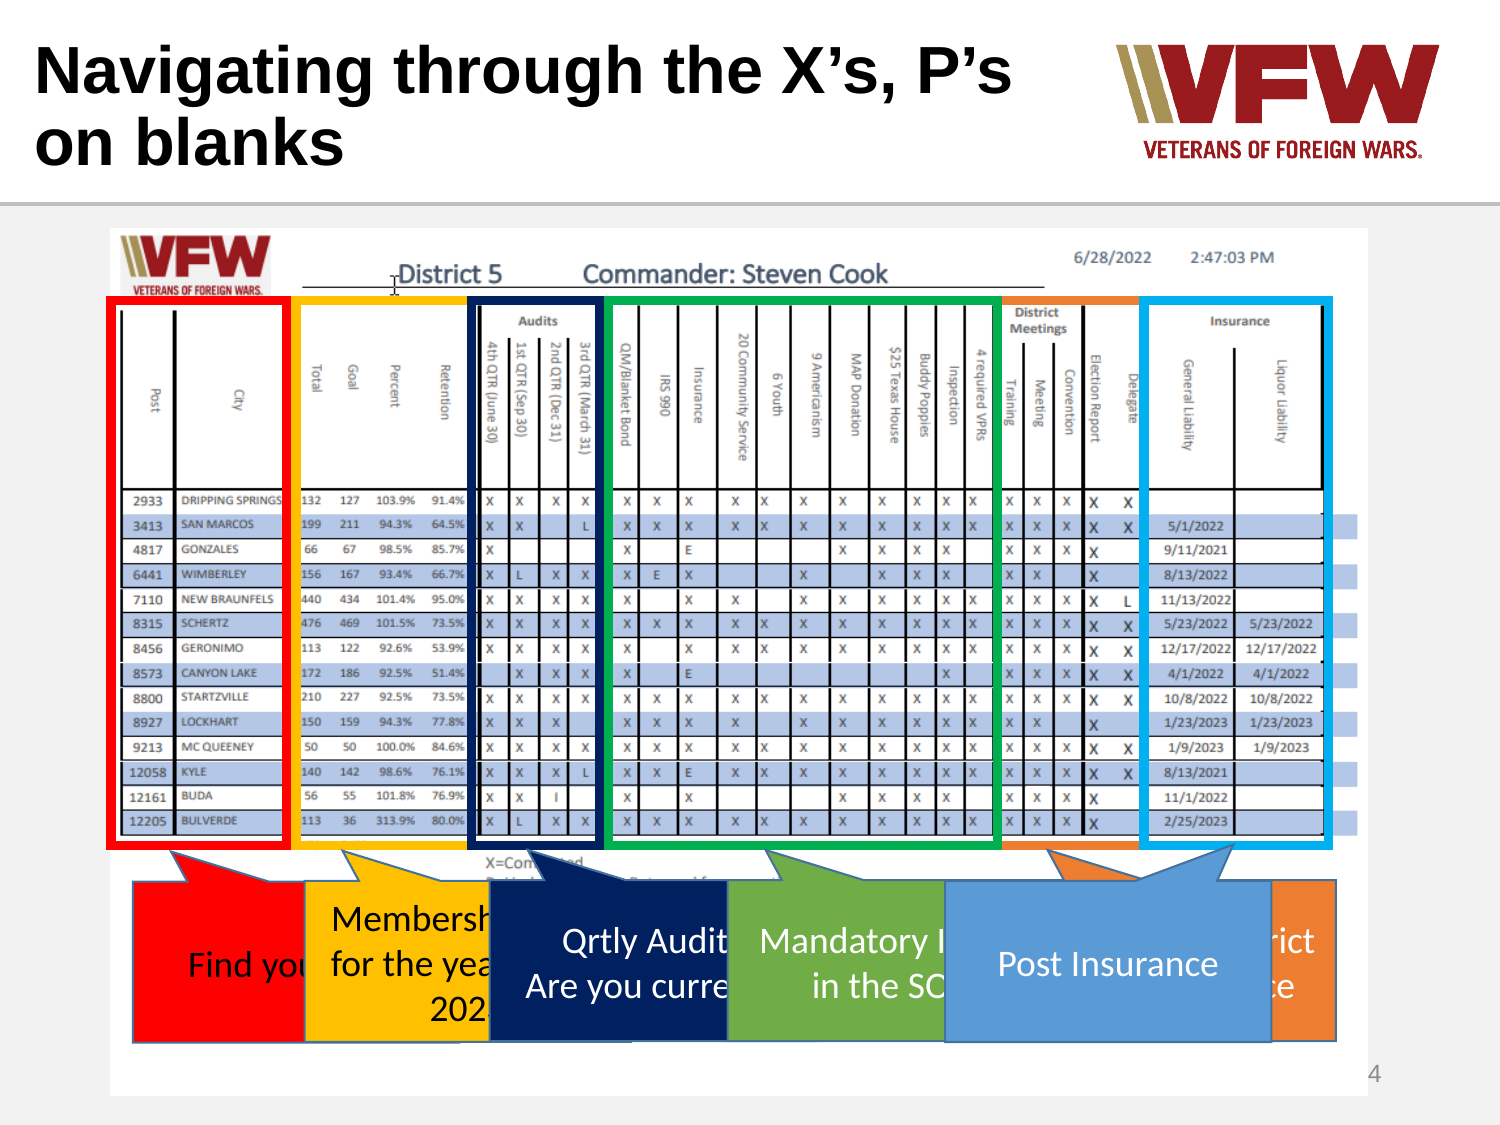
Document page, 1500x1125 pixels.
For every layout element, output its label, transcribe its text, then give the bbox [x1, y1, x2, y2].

picture [110, 228, 1368, 1096]
title Navigating through the X’s, P’s on blanks [19, 67, 1060, 229]
picture [1115, 44, 1440, 159]
slide_number 4 [1059, 1042, 1397, 1103]
